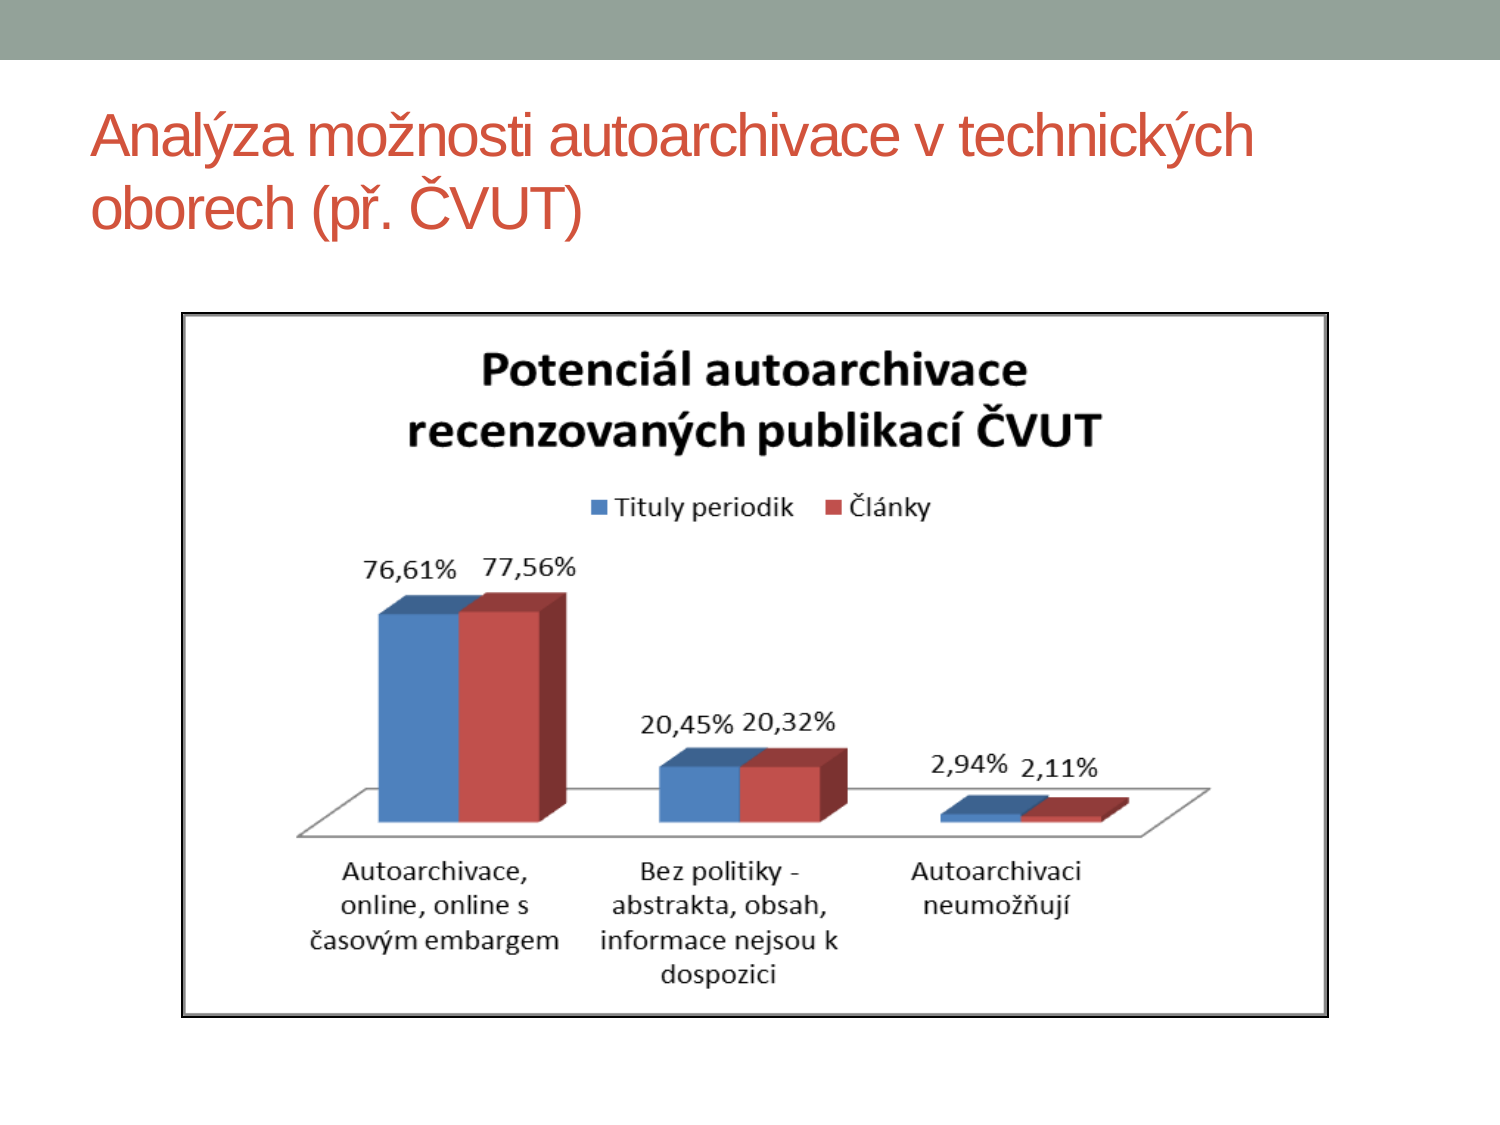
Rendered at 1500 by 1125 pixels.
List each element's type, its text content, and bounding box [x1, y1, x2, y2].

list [182, 314, 1328, 1016]
title Analýza možnosti autoarchivace v technických oborech (př. ČVUT) [75, 87, 1425, 250]
